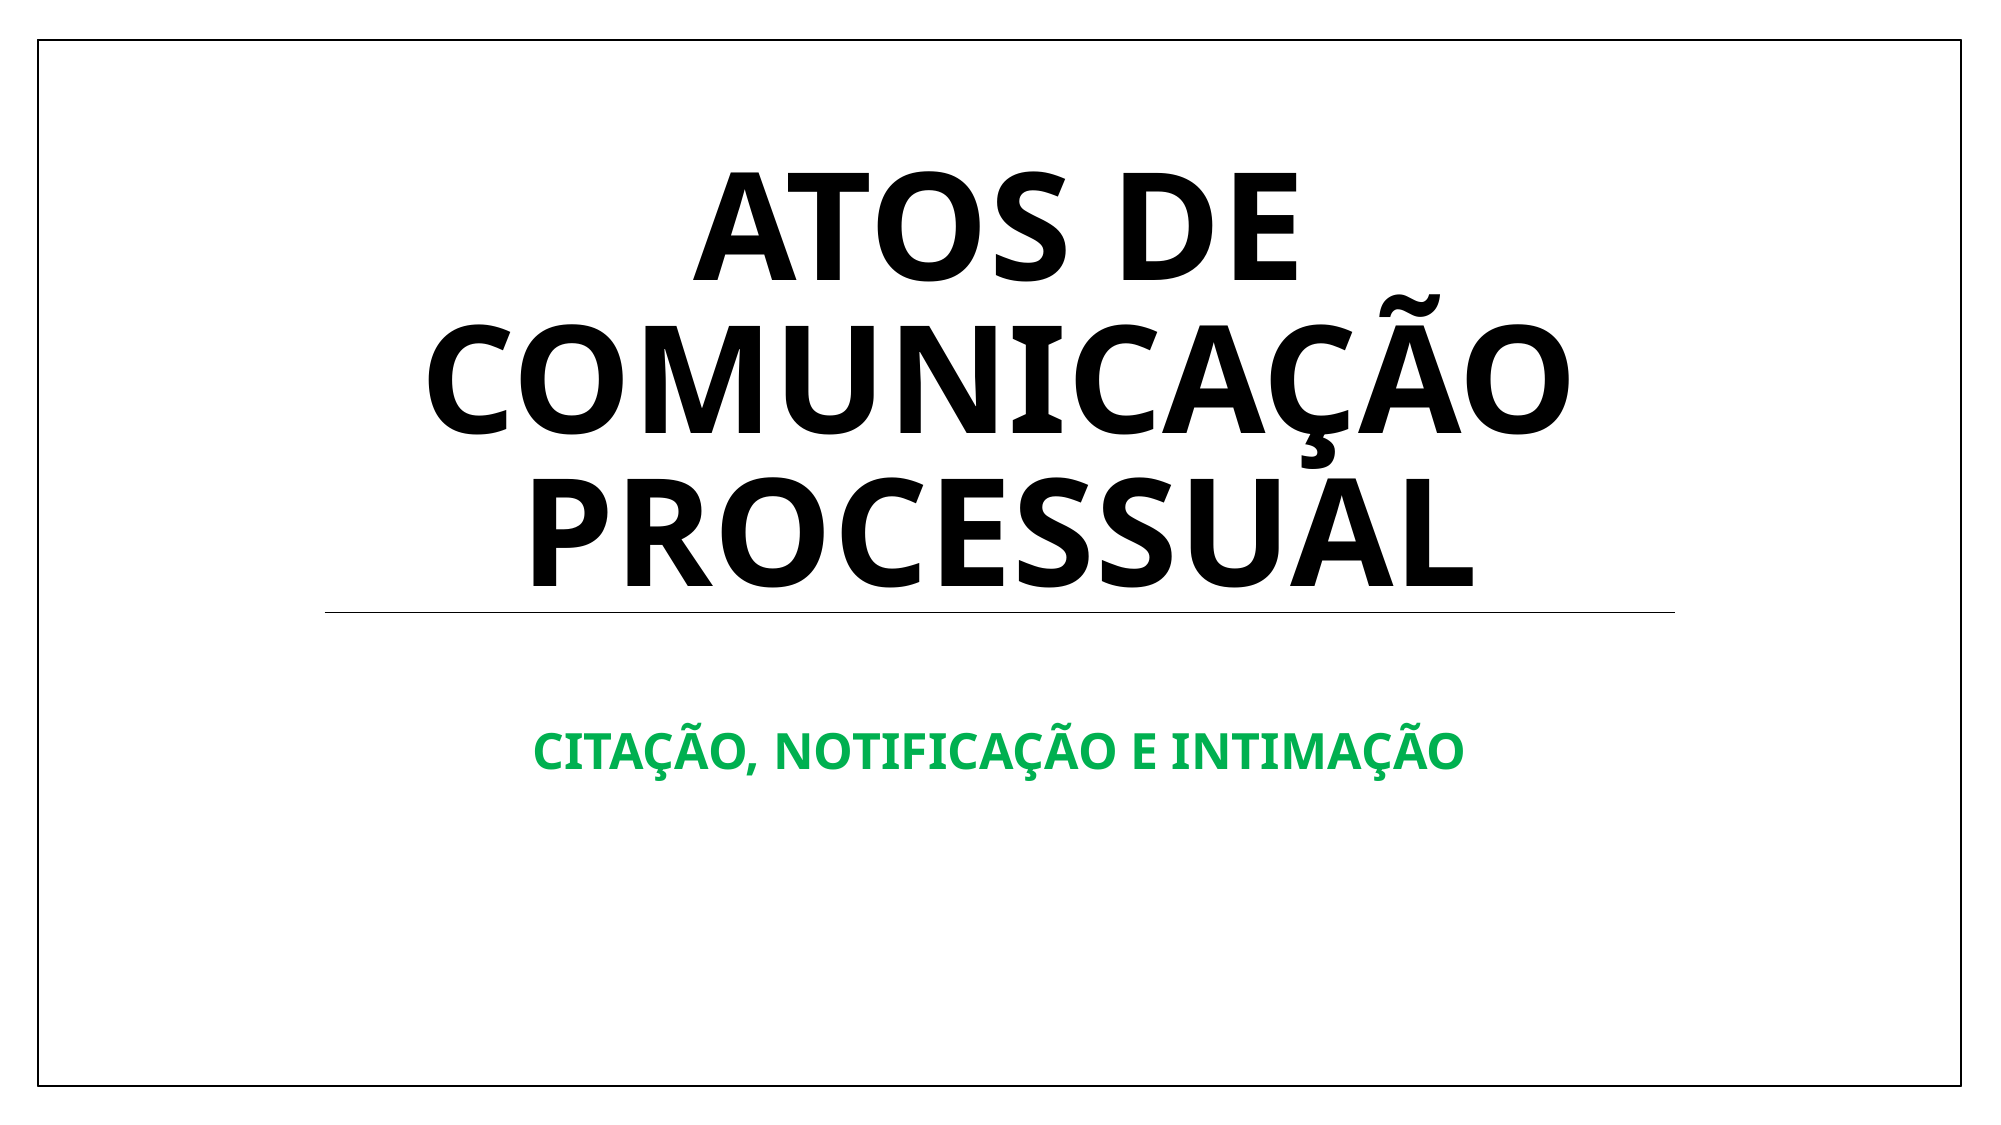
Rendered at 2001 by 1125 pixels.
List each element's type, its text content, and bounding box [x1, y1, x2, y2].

title Atos de comunicação processual [182, 144, 1818, 625]
subtitle CITAÇÃO, NOTIFICAÇÃO E INTIMAÇÃO [280, 634, 1719, 863]
